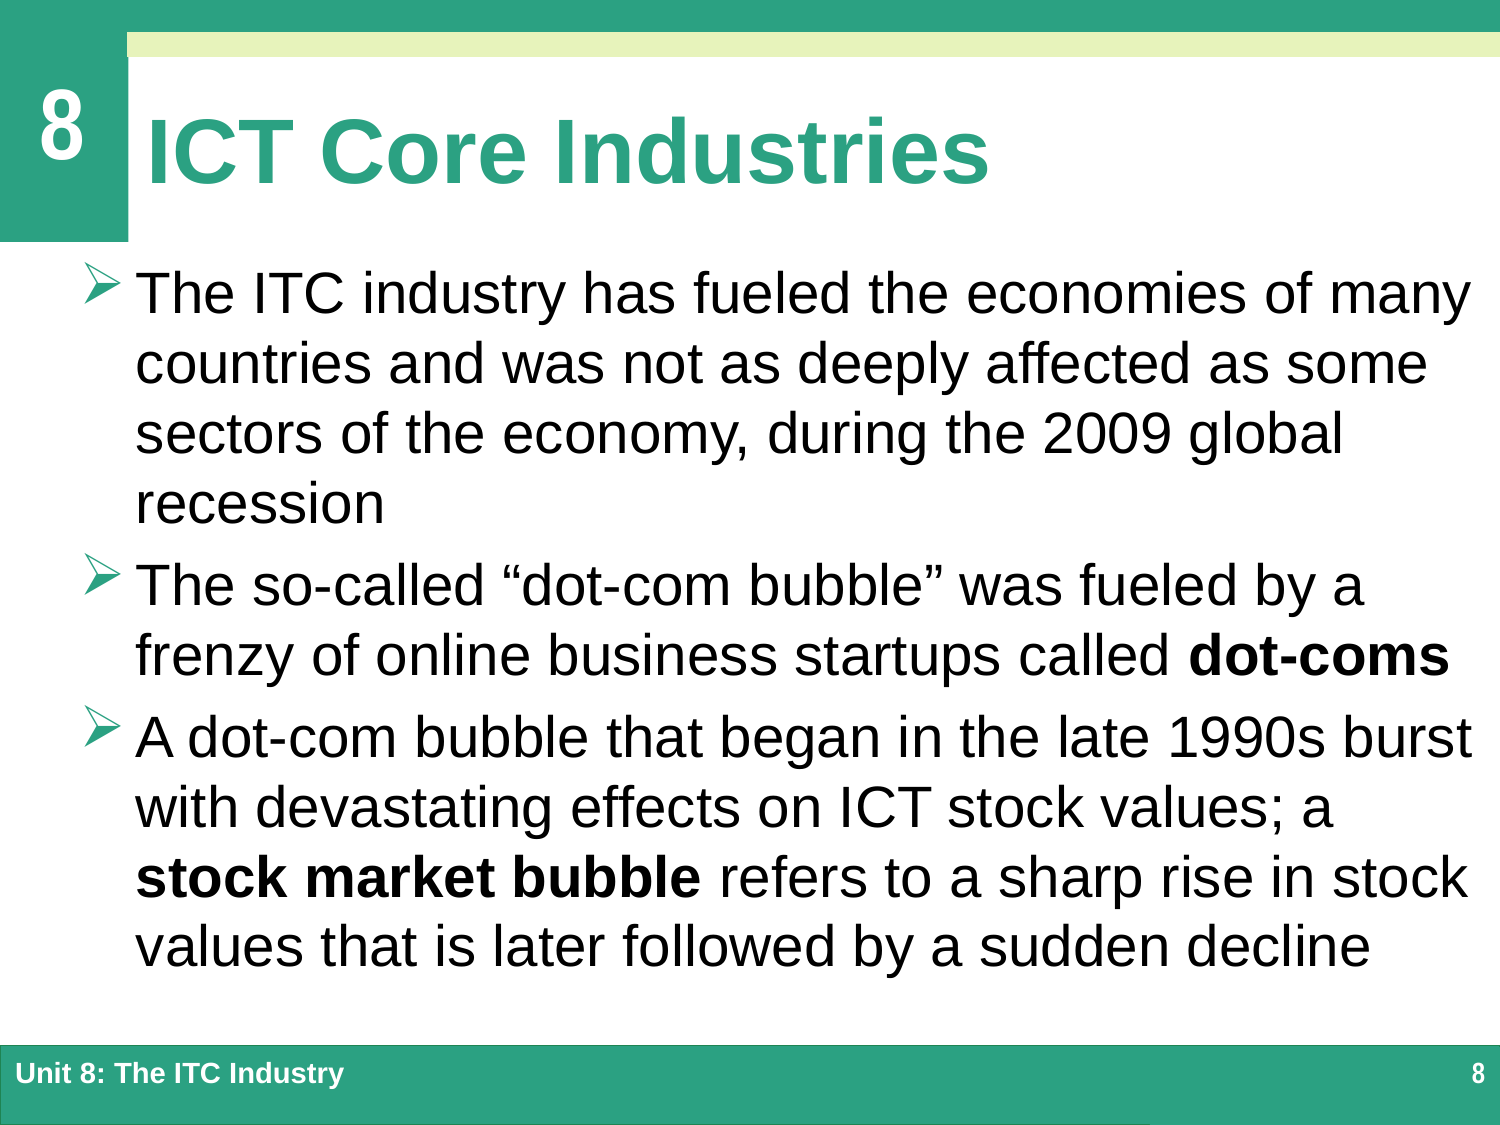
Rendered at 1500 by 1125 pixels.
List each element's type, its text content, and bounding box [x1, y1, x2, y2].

list The ITC industry has fueled the economies of many countries and was not as deeply affected as some sectors of the economy, during the 2009 global recession The so-called “dot-com bubble” was fueled by a frenzy of online business startups called dot-coms A dot-com bubble that began in the late 1990s burst with devastating effects on ICT stock values; a stock market bubble refers to a sharp rise in stock values that is later followed by a sudden decline [64, 247, 1500, 1006]
title ICT Core Industries [131, 60, 1500, 234]
footer Unit 8: The ITC Industry [0, 1046, 1149, 1125]
slide_number 8 [1149, 1046, 1500, 1125]
